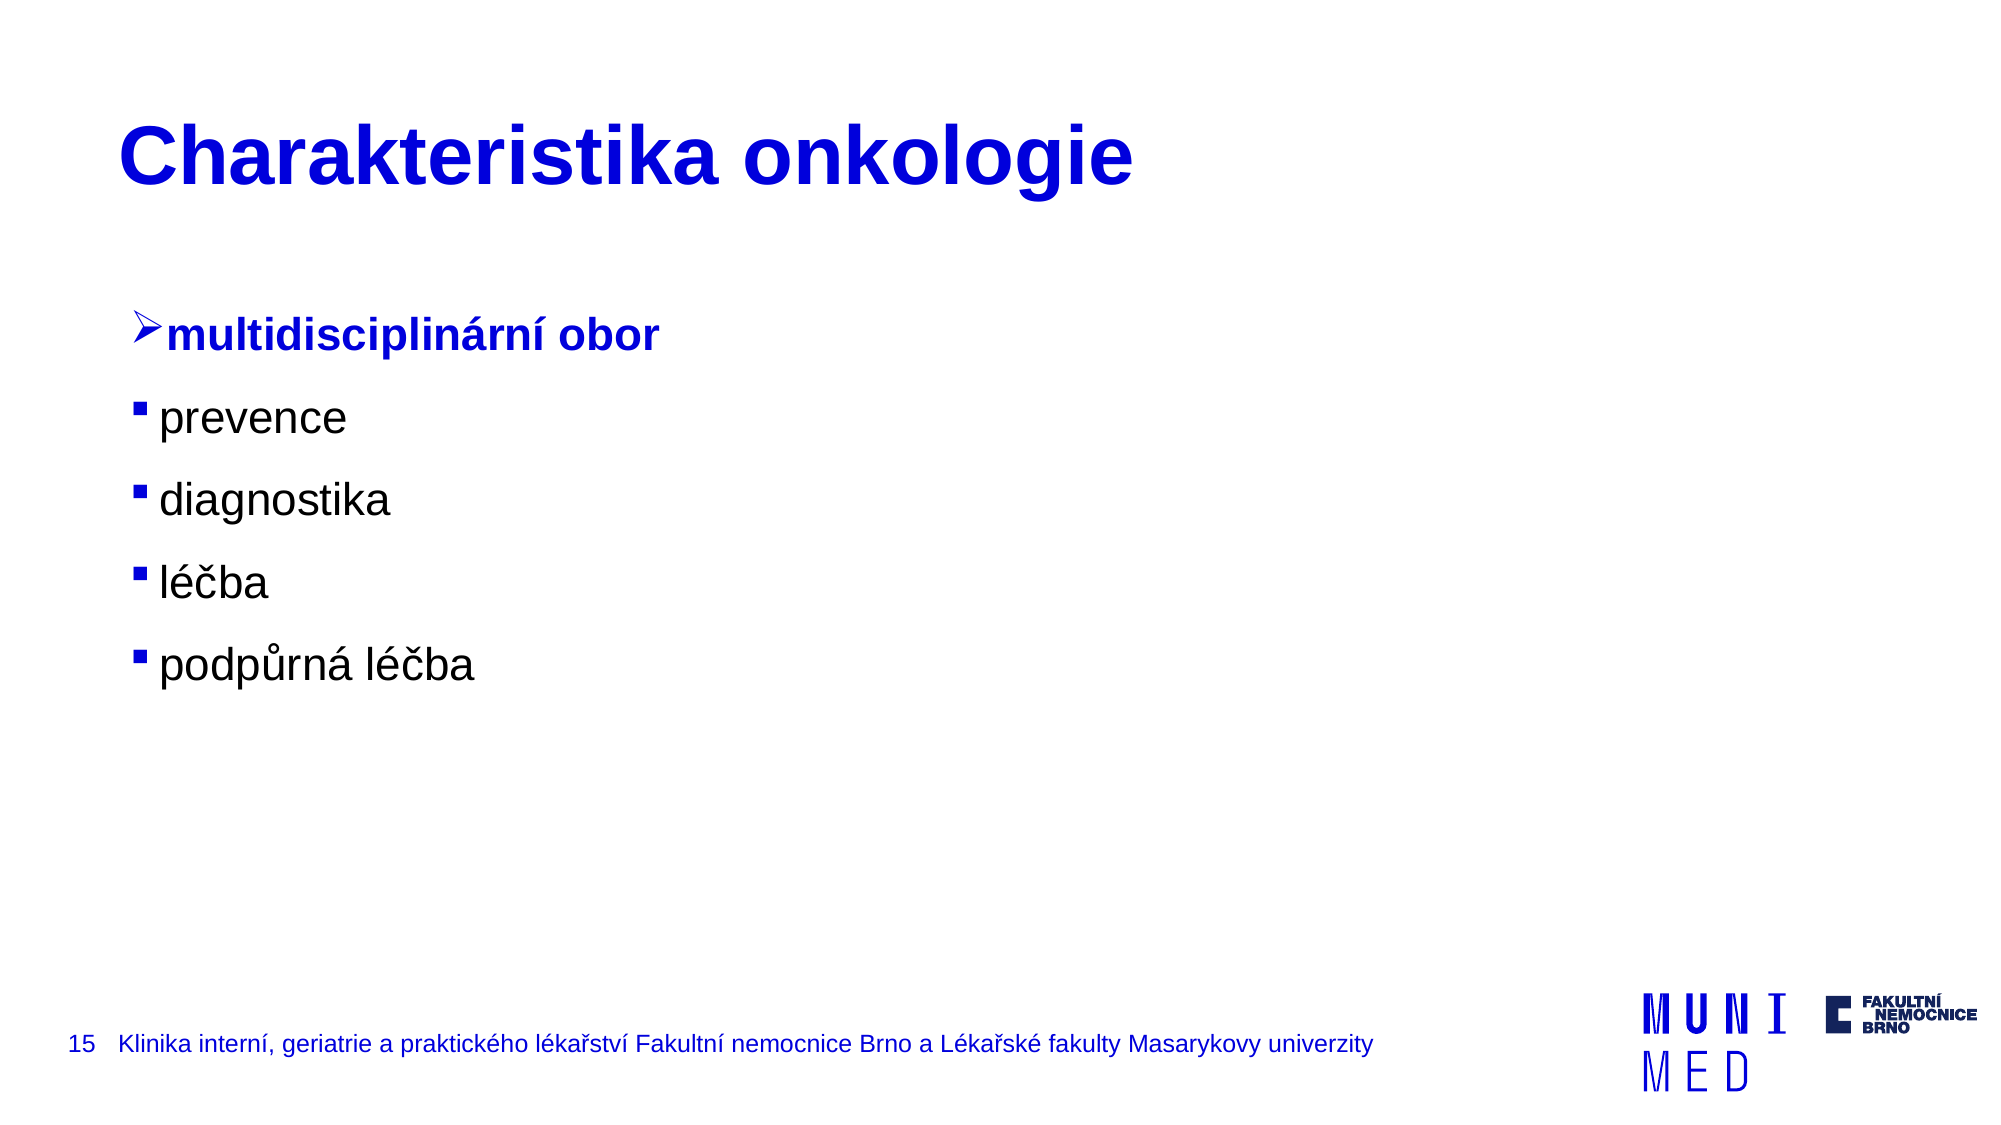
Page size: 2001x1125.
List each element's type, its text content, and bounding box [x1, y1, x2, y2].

list multidisciplinární obor prevence diagnostika léčba podpůrná léčba [118, 277, 1883, 957]
footer Klinika interní, geriatrie a praktického lékařství Fakultní nemocnice Brno a Lékařské fakulty Masarykovy univerzity [118, 1021, 1418, 1063]
title Charakteristika onkologie [118, 118, 1883, 193]
slide_number 15 [67, 1021, 110, 1063]
